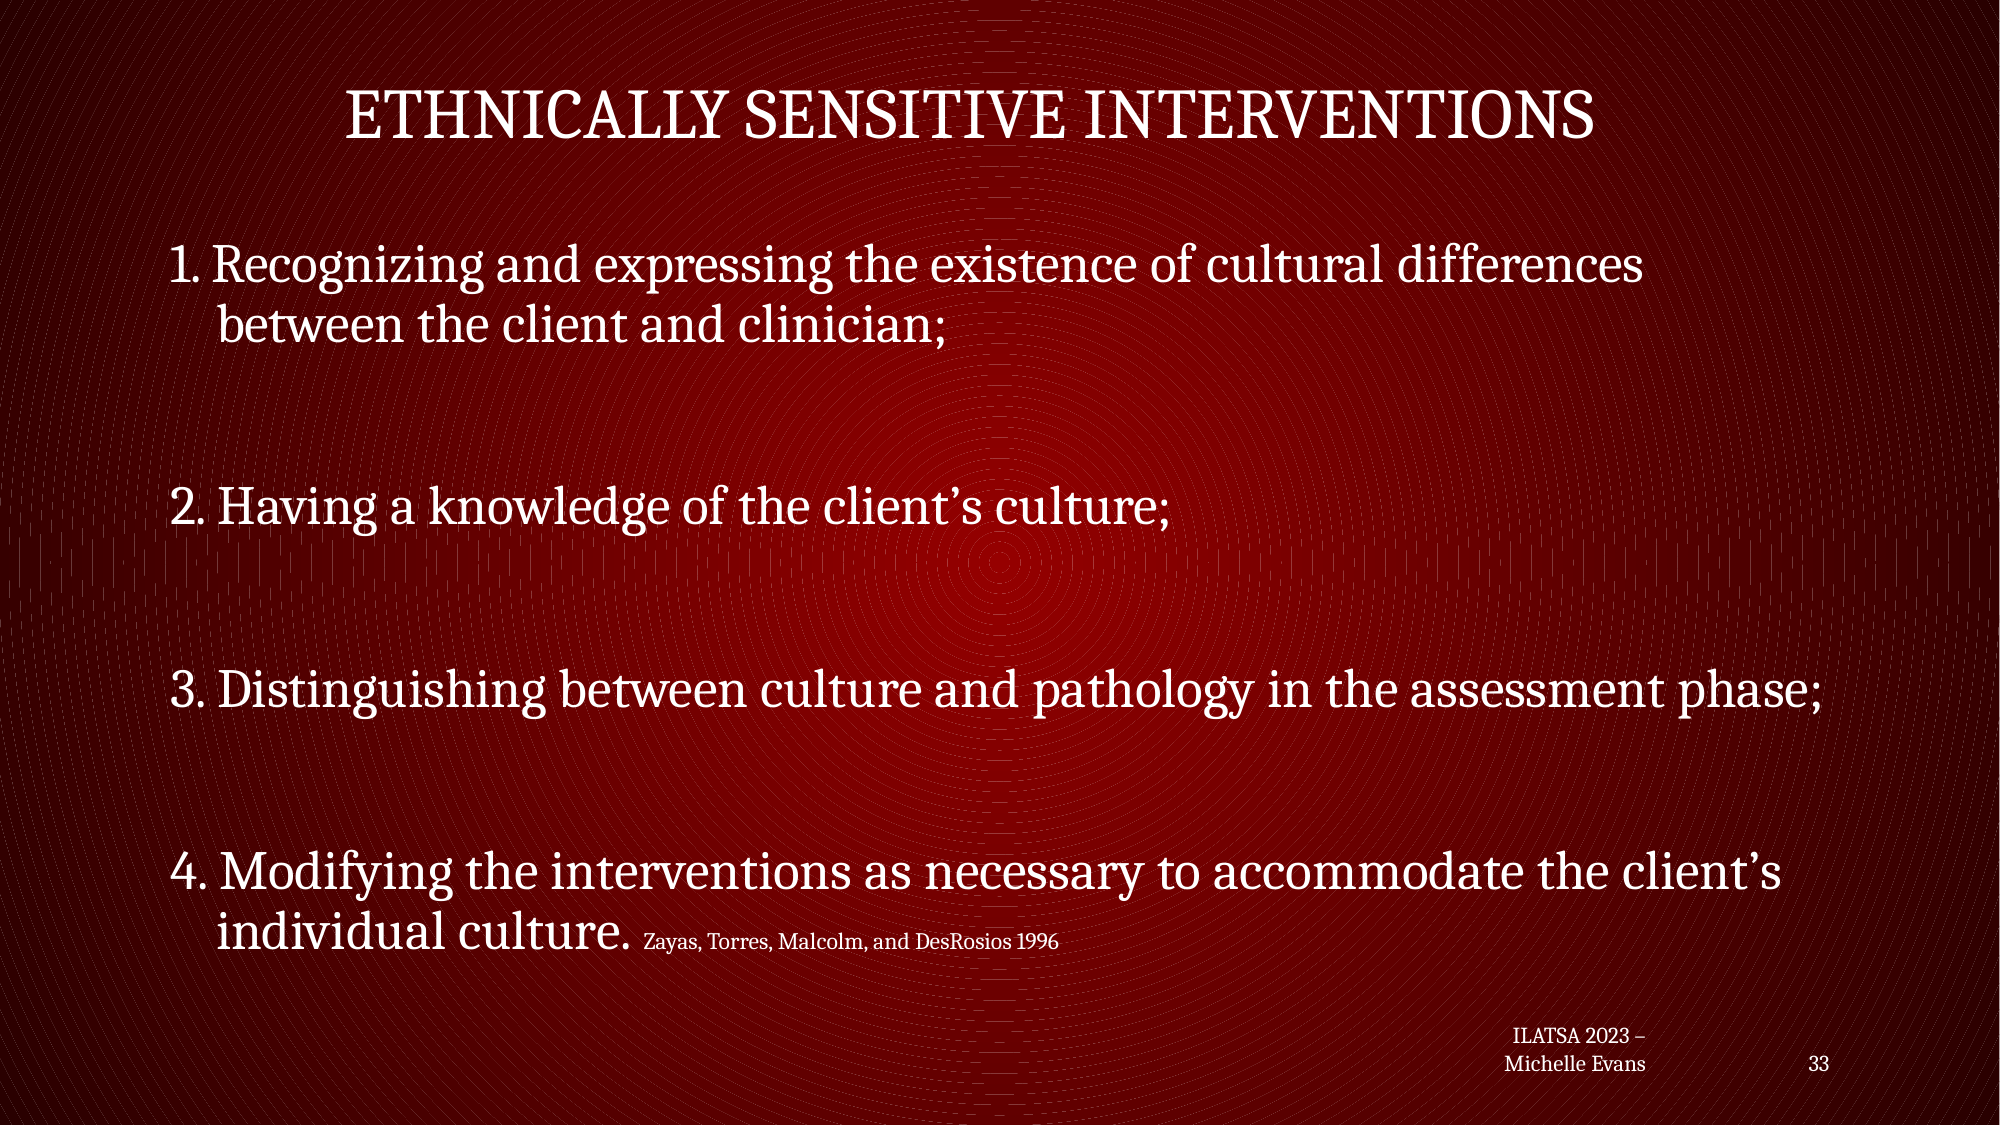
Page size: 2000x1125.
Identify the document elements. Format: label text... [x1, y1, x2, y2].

slide_number 33 [1712, 1045, 1850, 1078]
slide_number ILATSA 2023 – Michelle Evans [1432, 1045, 1667, 1078]
title Ethnically Sensitive Interventions [324, 12, 1663, 163]
list 1. Recognizing and expressing the existence of cultural differences between the client and clinician; 2. Having a knowledge of the client’s culture; 3. Distinguishing between culture and pathology in the assessment phase; 4. Modifying the interventions as necessary to accommodate the client’s individual culture. Zayas, Torres, Malcolm, and DesRosios 1996 [149, 224, 1850, 1030]
